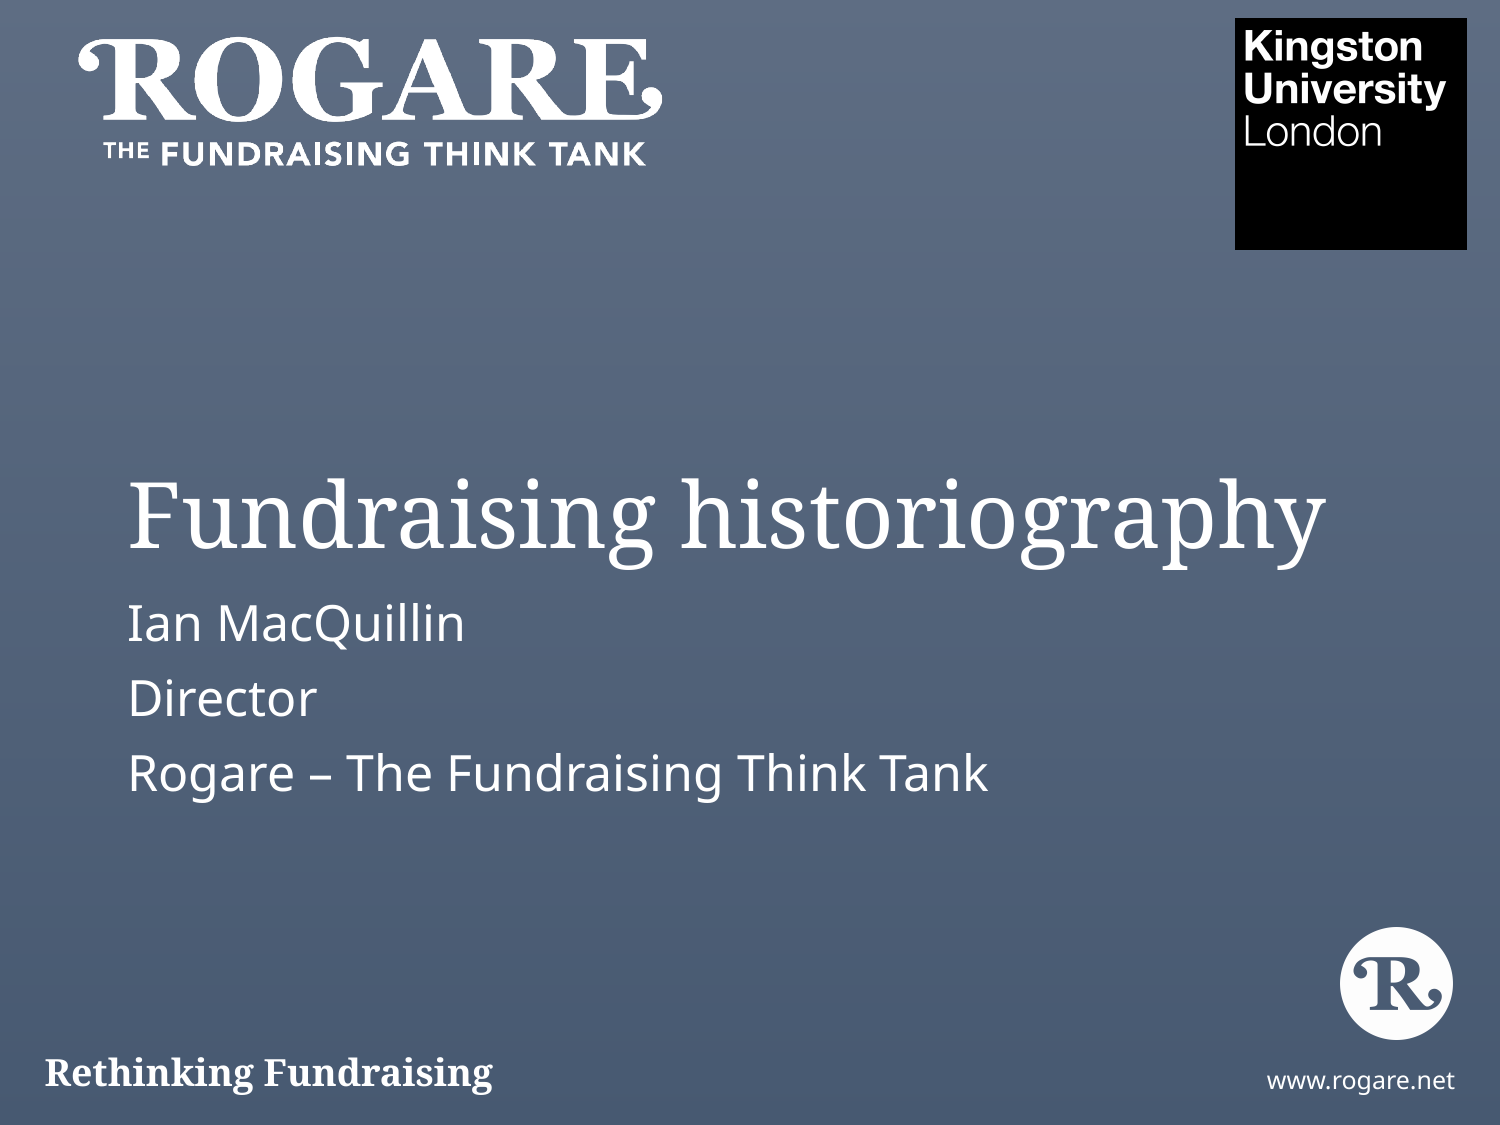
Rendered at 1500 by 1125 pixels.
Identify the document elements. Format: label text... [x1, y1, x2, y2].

subtitle Ian MacQuillin Director Rogare – The Fundraising Think Tank [112, 590, 1313, 863]
picture [1340, 927, 1453, 1040]
title Fundraising historiography [112, 184, 1388, 576]
picture [1235, 18, 1467, 250]
